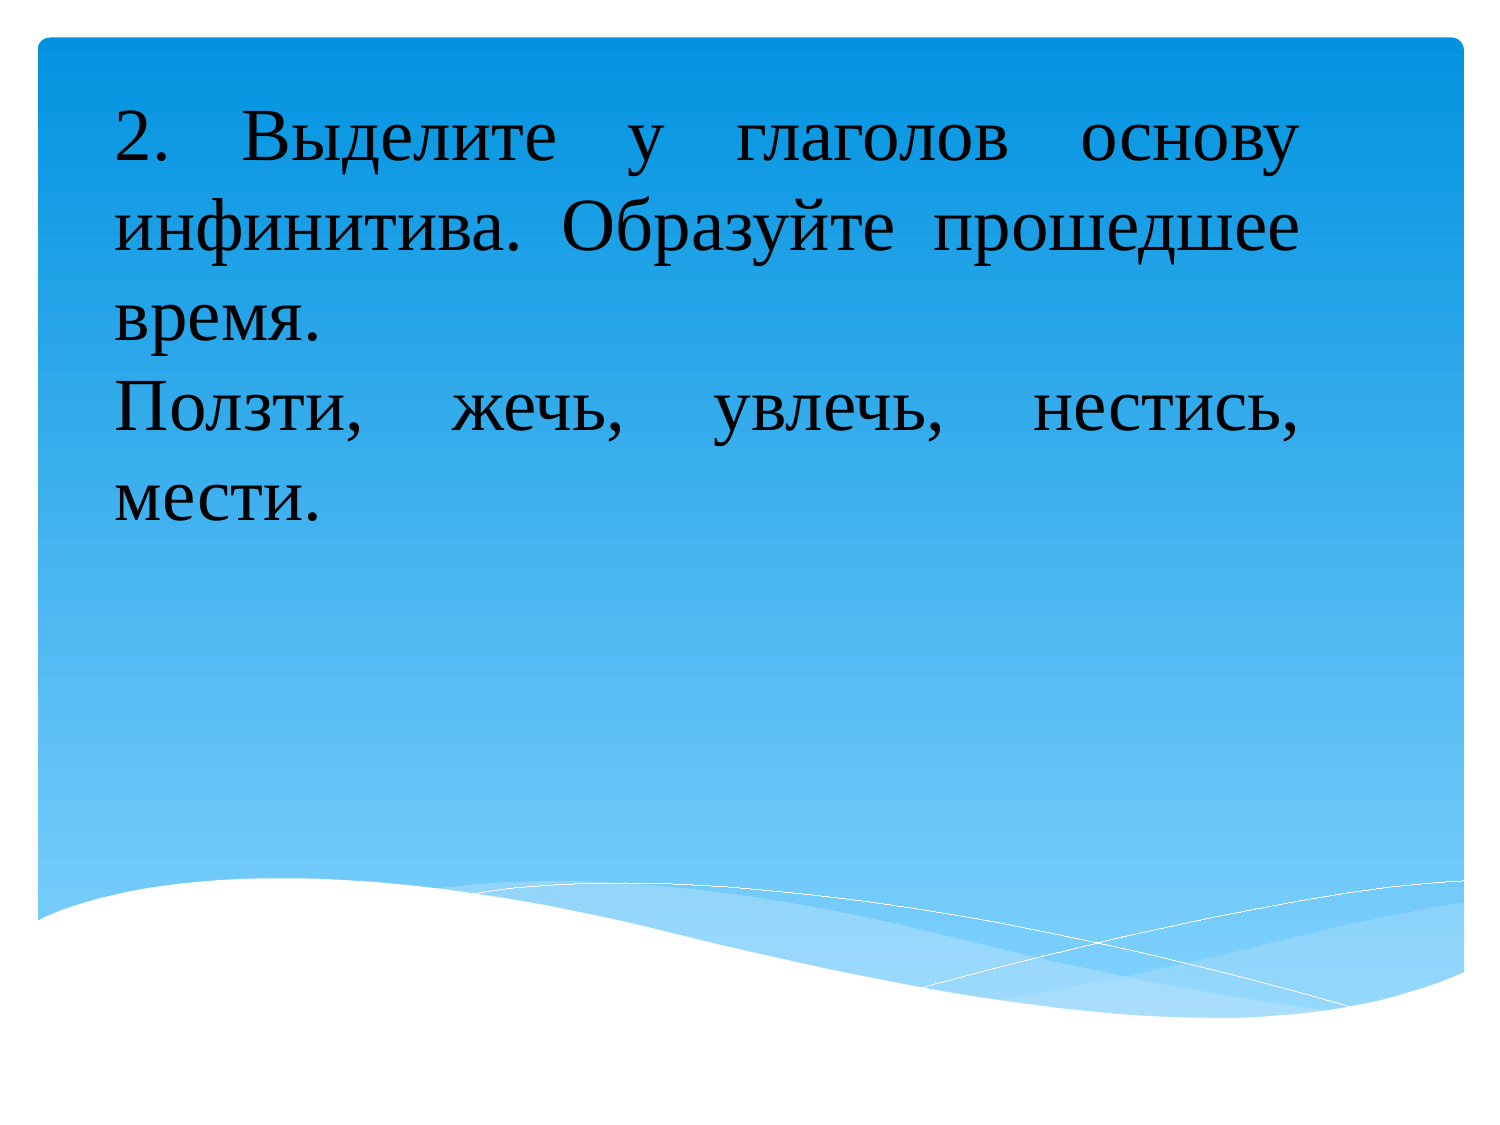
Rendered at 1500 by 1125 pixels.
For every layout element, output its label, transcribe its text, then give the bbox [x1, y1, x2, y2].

text_box 2. Выделите у глаголов основу инфинитива. Образуйте прошедшее время. Ползти, жечь, увлечь, нестись, мести. [100, 78, 1317, 633]
